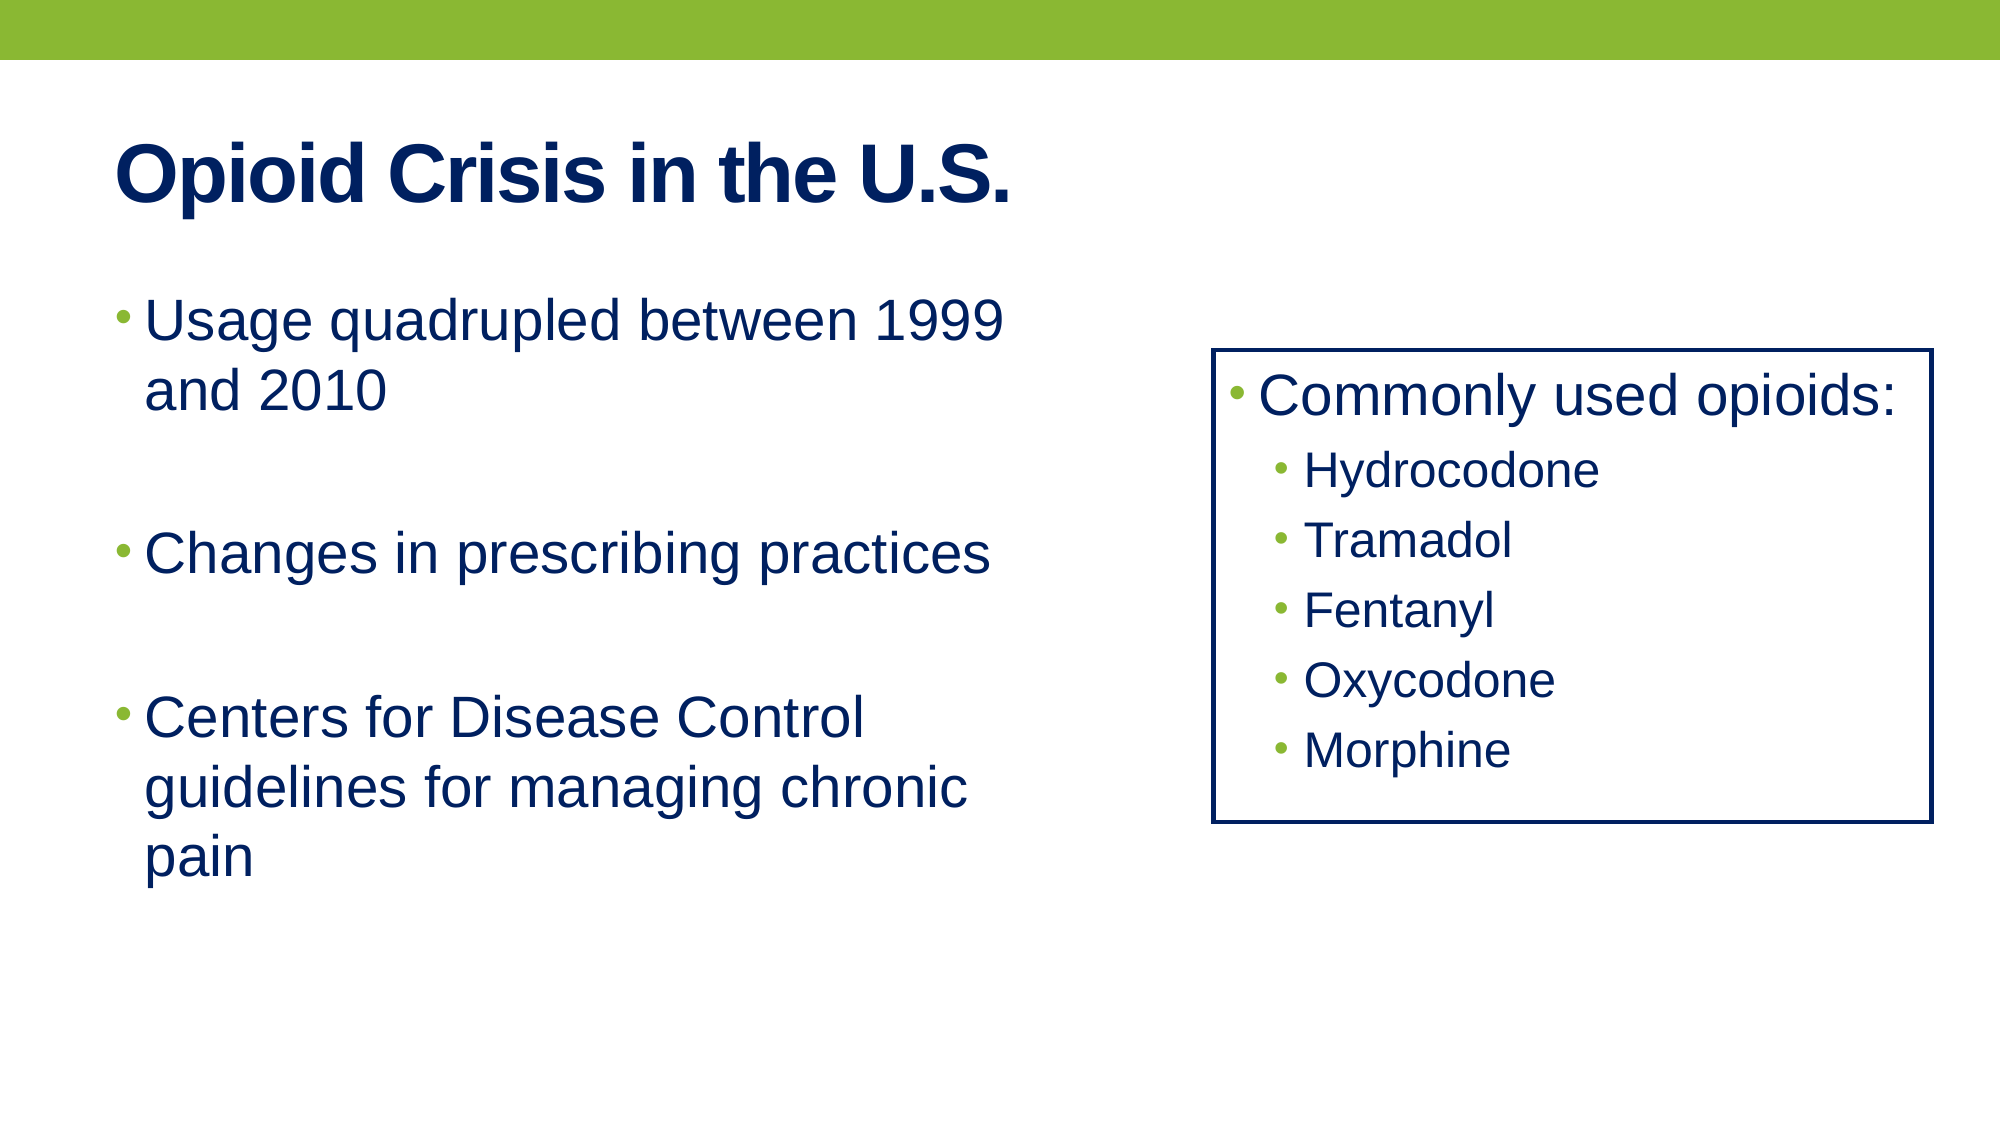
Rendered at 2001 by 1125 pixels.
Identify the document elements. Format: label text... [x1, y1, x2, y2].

list Commonly used opioids: Hydrocodone Tramadol Fentanyl Oxycodone Morphine [1211, 348, 1934, 824]
title Opioid Crisis in the U.S. [99, 87, 1900, 250]
list Usage quadrupled between 1999 and 2010 Changes in prescribing practices Centers for Disease Control guidelines for managing chronic pain [99, 274, 1041, 1049]
